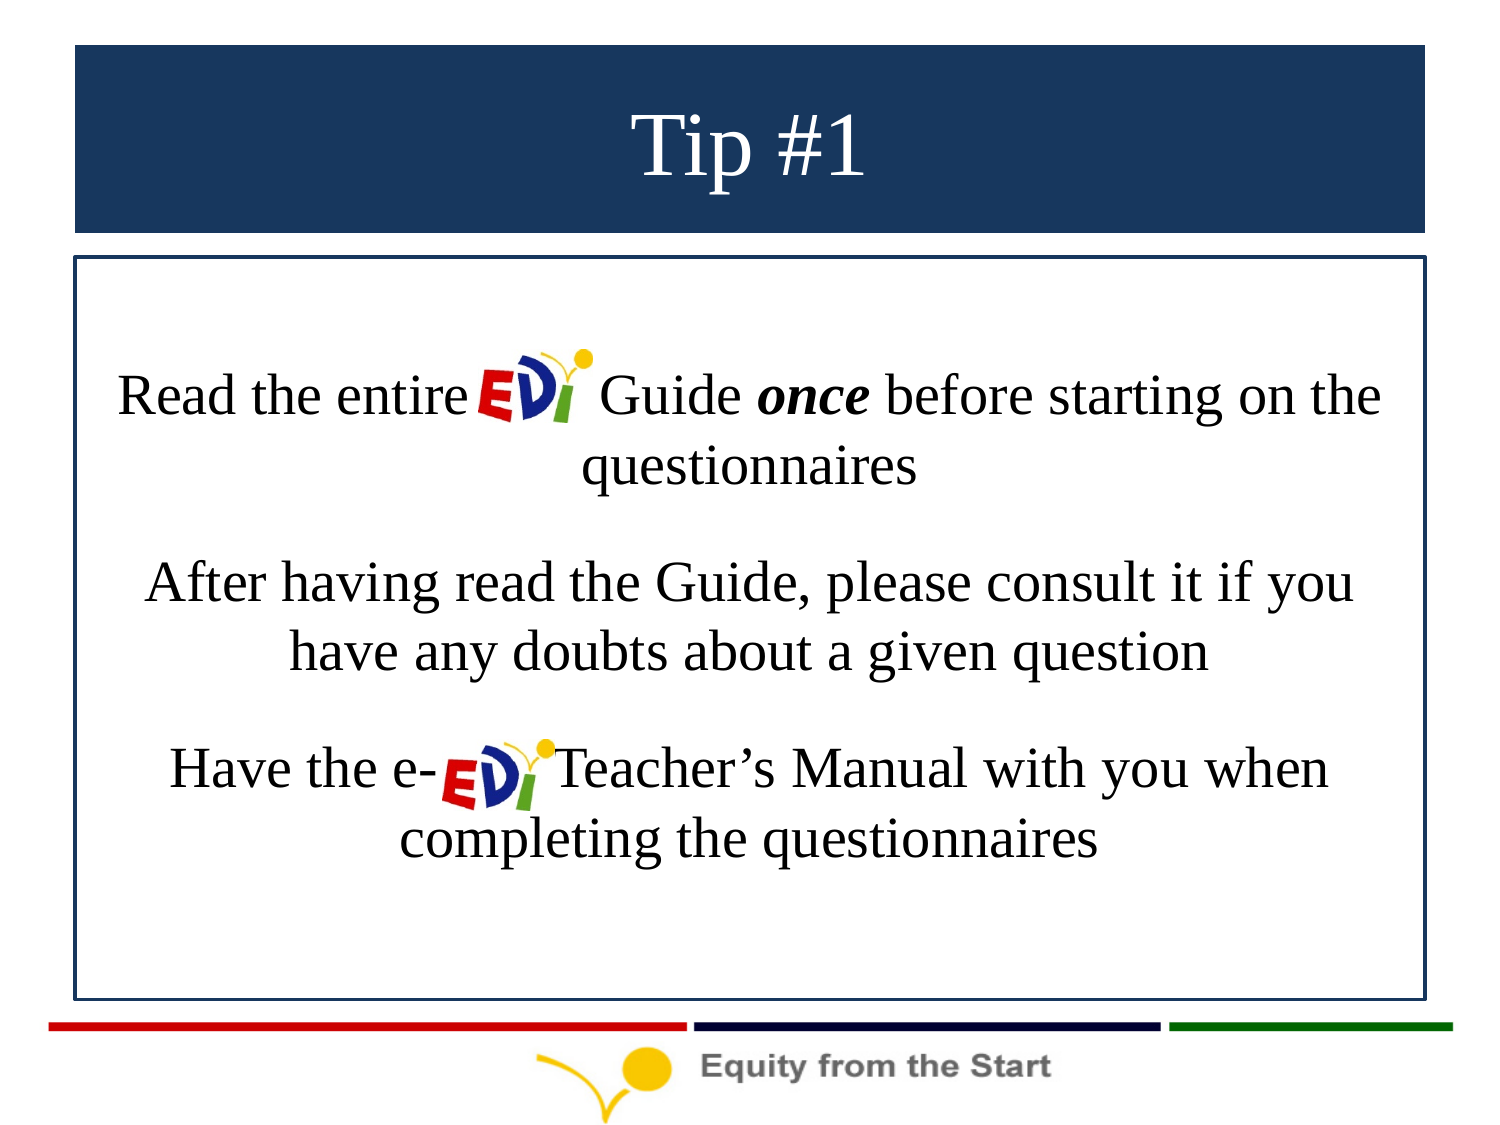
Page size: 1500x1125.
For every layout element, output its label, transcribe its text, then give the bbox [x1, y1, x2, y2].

picture [442, 739, 555, 811]
picture [29, 1011, 1483, 1125]
list Read the entire Guide once before starting on the questionnaires After having read the Guide, please consult it if you have any doubts about a given question Have the e- Teacher’s Manual with you when completing the questionnaires [75, 257, 1425, 1000]
picture [478, 349, 593, 423]
title Tip #1 [75, 45, 1425, 233]
